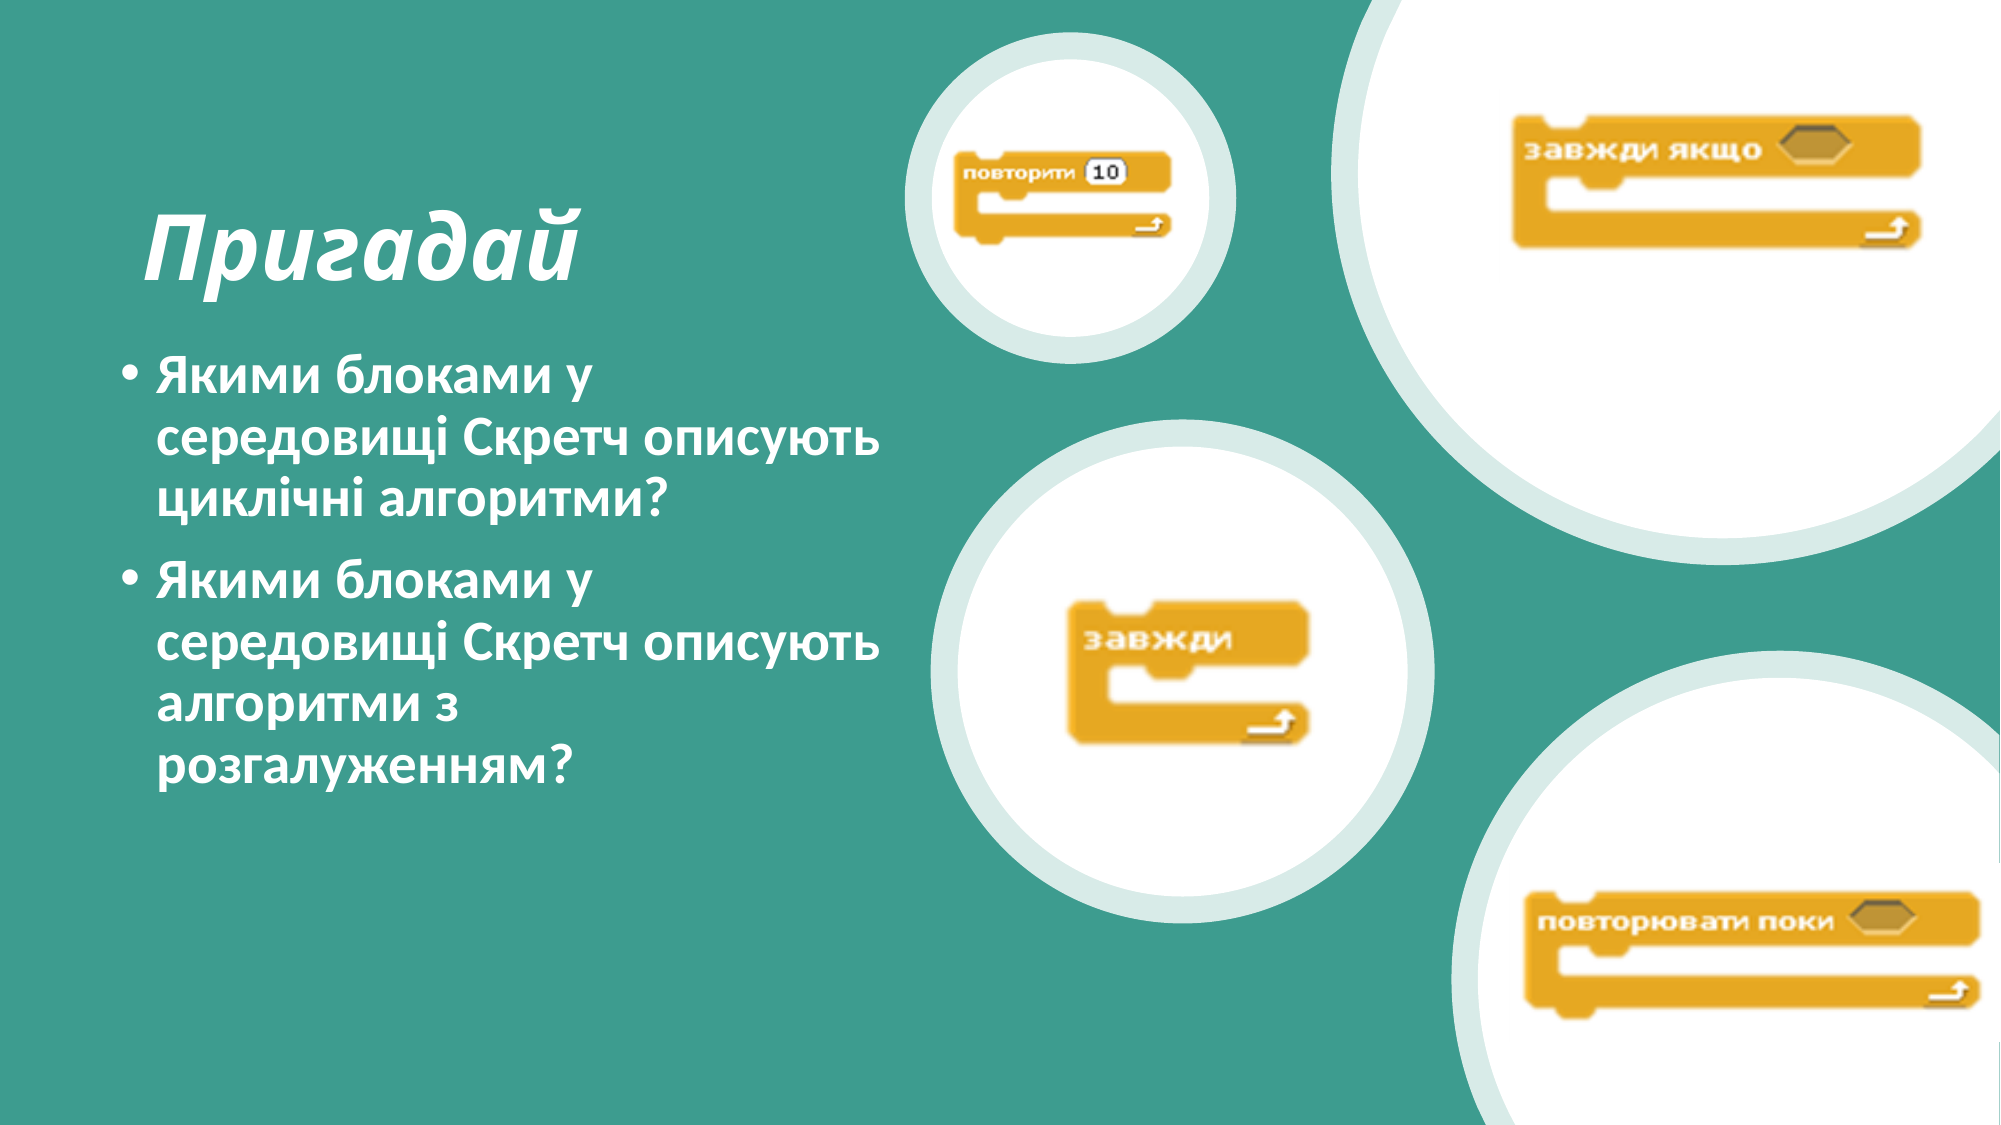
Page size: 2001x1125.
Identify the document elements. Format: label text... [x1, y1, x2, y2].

text_box [929, 418, 1436, 925]
picture [1507, 863, 2000, 1042]
text_box [956, 445, 1409, 898]
title Пригадай [127, 142, 887, 336]
list Якими блоками у середовищі Скретч описують циклічні алгоритми? Якими блоками у середовищі Скретч описують алгоритми з розгалуженням? [105, 336, 905, 859]
text_box [903, 31, 1238, 365]
picture [1498, 89, 1947, 283]
picture [1057, 573, 1352, 782]
text_box [1476, 676, 2000, 1125]
text_box [1356, 0, 2000, 540]
text_box [1450, 649, 2000, 1125]
text_box [1330, 0, 2000, 567]
text_box [930, 58, 1211, 338]
picture [943, 142, 1198, 254]
